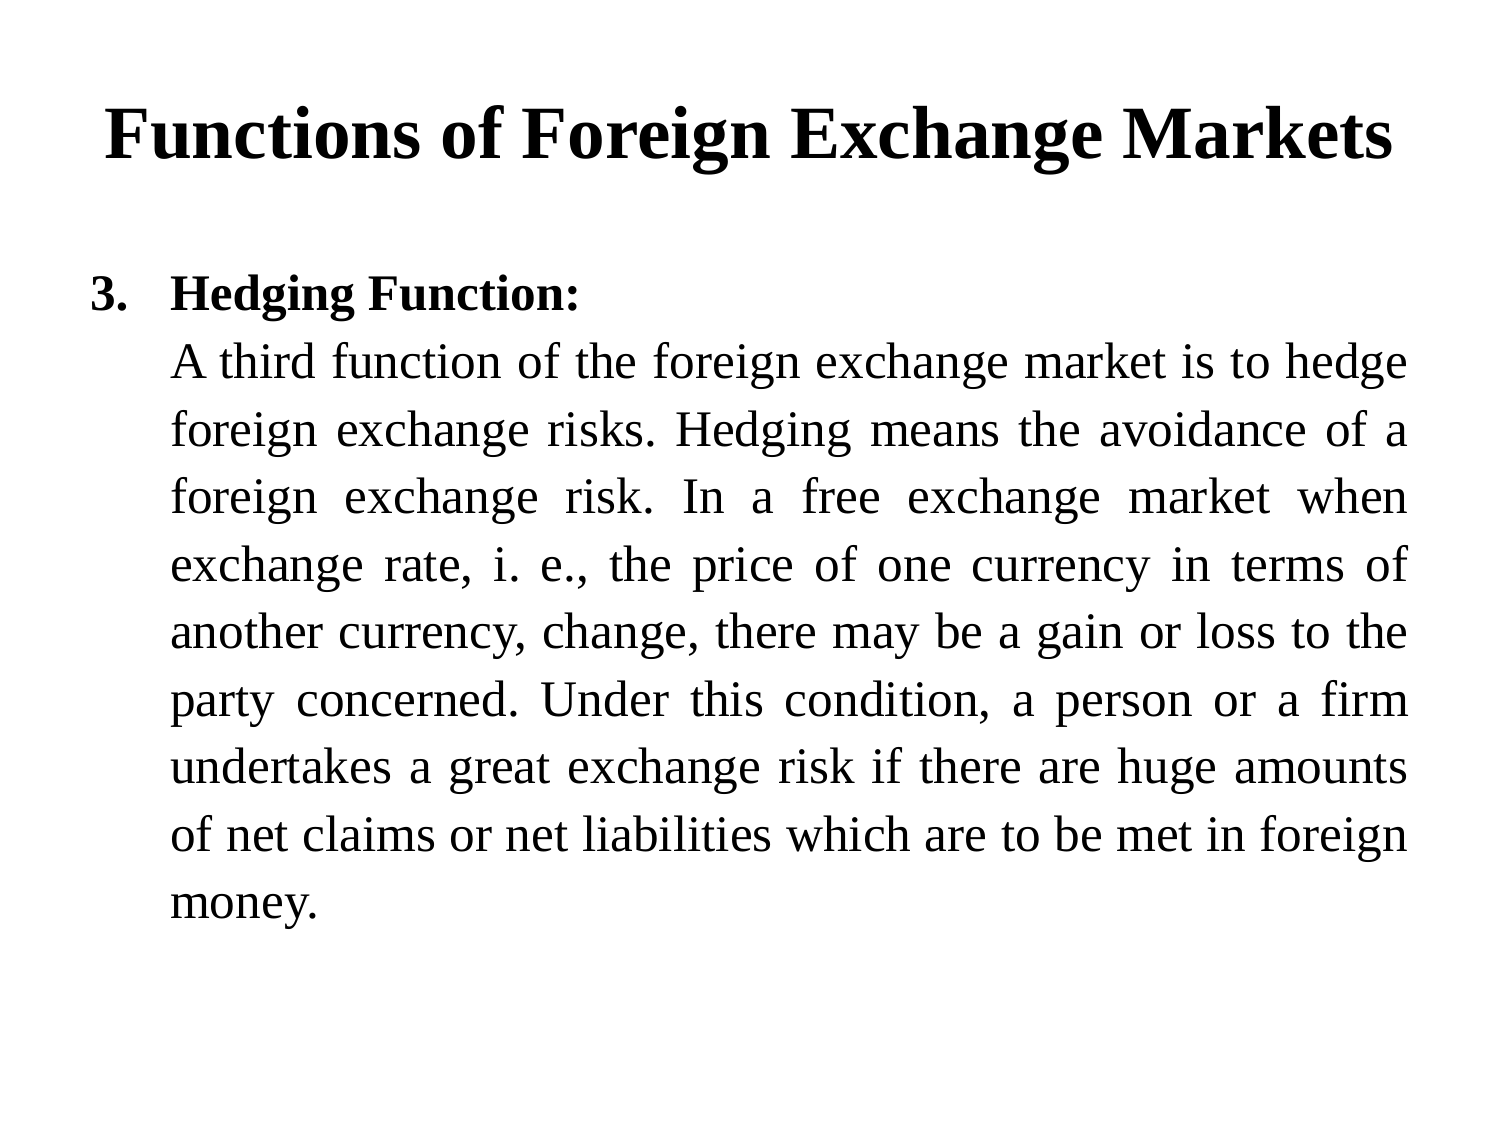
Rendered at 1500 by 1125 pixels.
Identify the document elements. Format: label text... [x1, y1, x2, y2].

list Hedging Function: A third function of the foreign exchange market is to hedge foreign exchange risks. Hedging means the avoidance of a foreign exchange risk. In a free exchange market when exchange rate, i. e., the price of one currency in terms of another currency, change, there may be a gain or loss to the party concerned. Under this condition, a person or a firm undertakes a great exchange risk if there are huge amounts of net claims or net liabilities which are to be met in foreign money. [75, 246, 1425, 1005]
title Functions of Foreign Exchange Markets [75, 45, 1425, 211]
